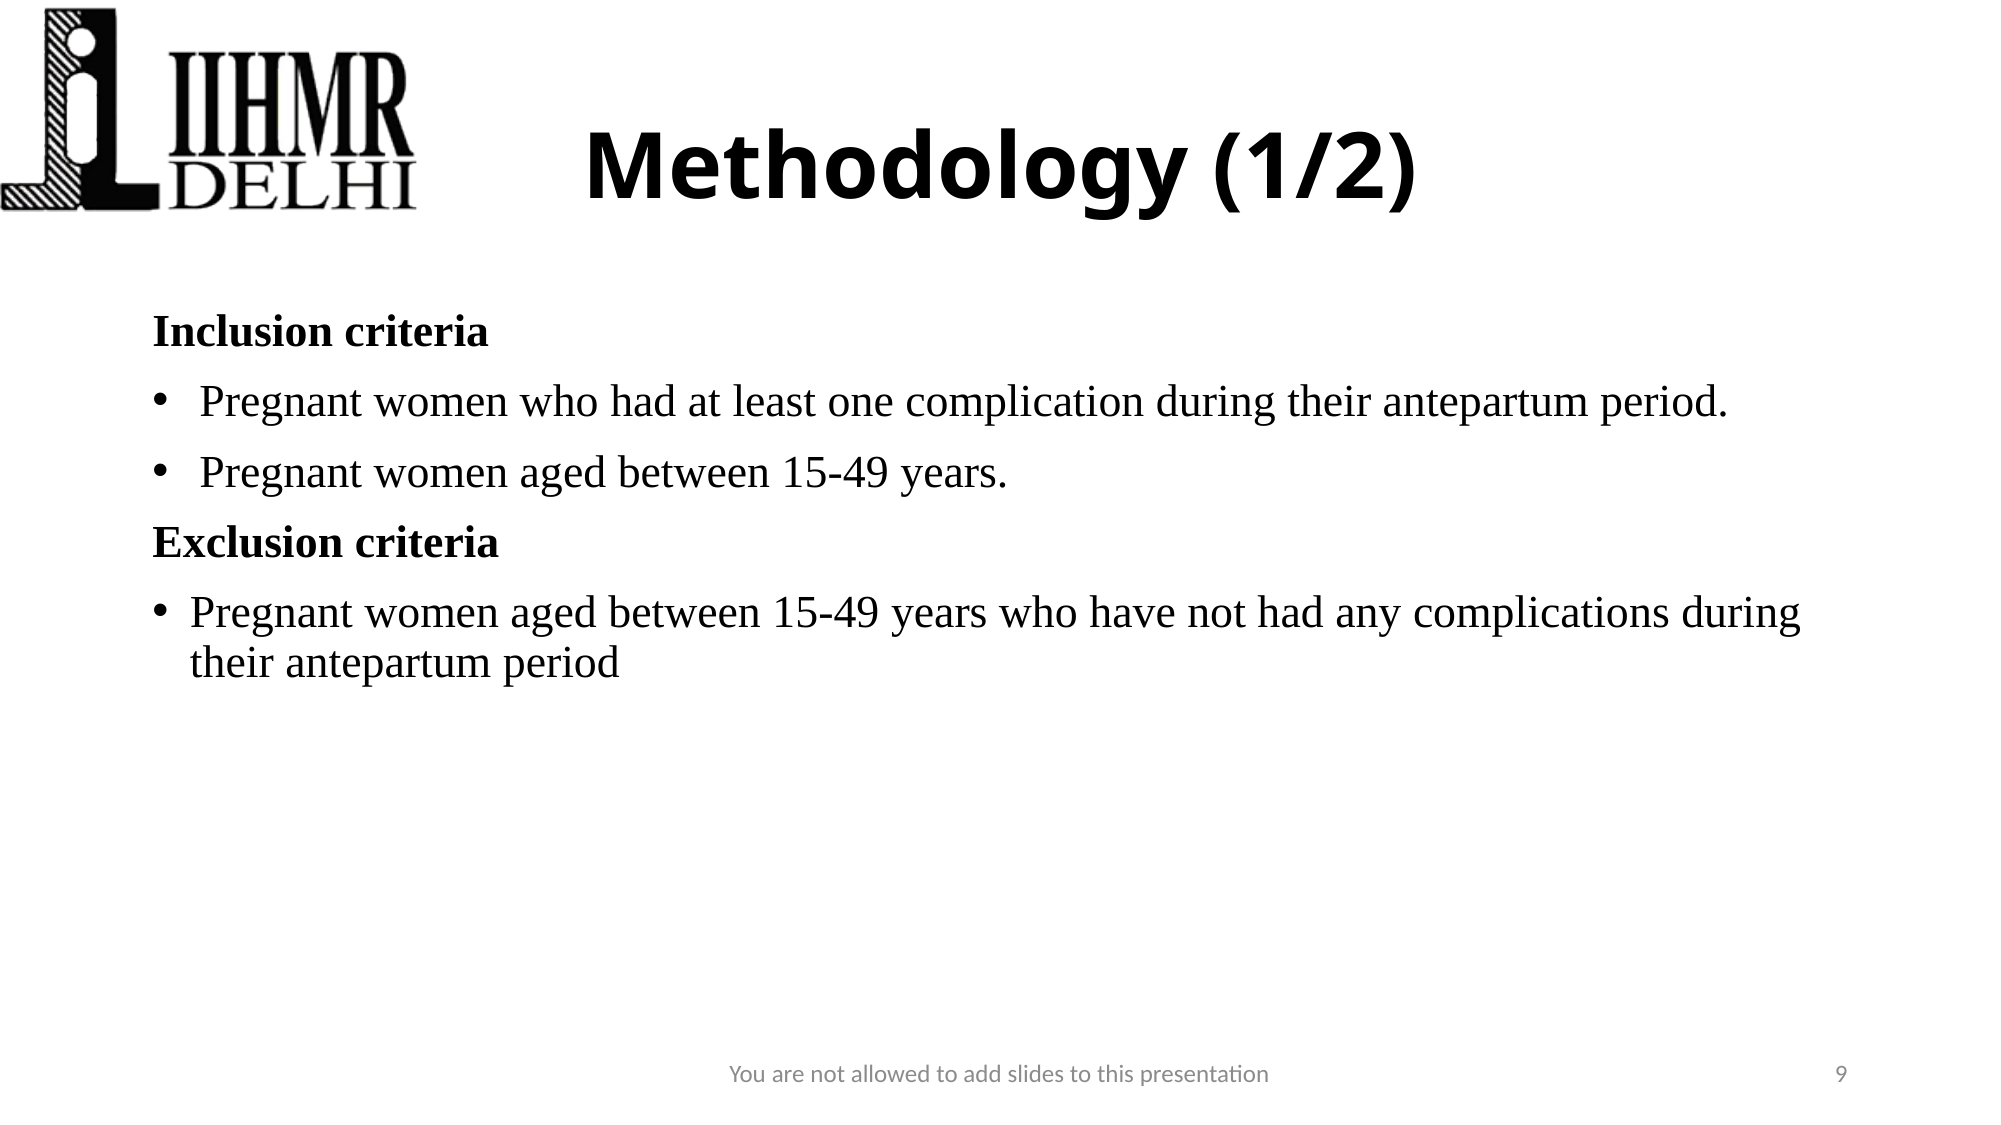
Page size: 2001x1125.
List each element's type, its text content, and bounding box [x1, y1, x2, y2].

title Methodology (1/2) [137, 59, 1863, 278]
list Inclusion criteria Pregnant women who had at least one complication during their antepartum period. Pregnant women aged between 15-49 years. Exclusion criteria Pregnant women aged between 15-49 years who have not had any complications during their antepartum period [137, 299, 1863, 1014]
picture [0, 3, 443, 213]
slide_number 9 [1412, 1042, 1863, 1103]
footer You are not allowed to add slides to this presentation [662, 1042, 1338, 1103]
